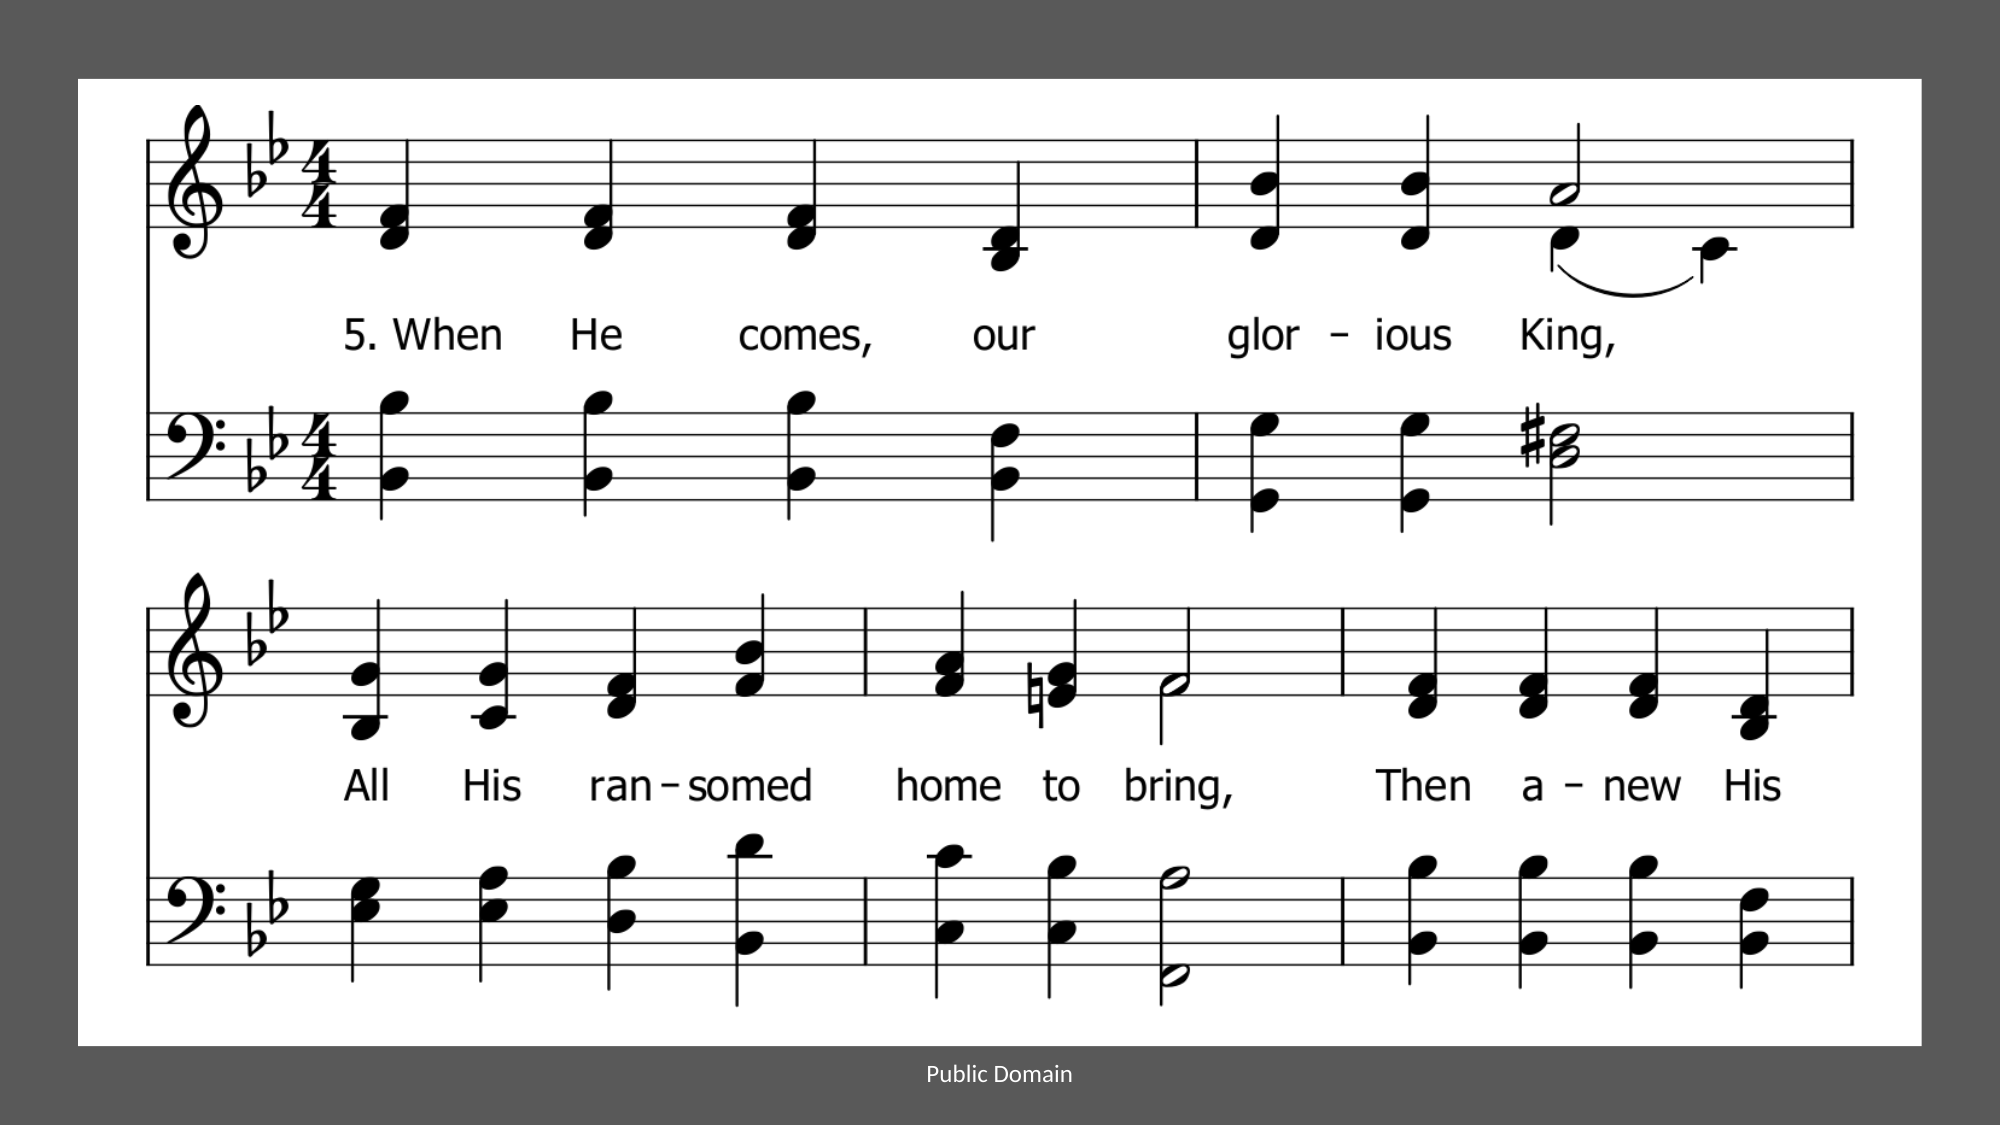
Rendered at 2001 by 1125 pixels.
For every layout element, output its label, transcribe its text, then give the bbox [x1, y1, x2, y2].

text_box [77, 78, 1923, 1047]
text_box [0, 0, 2000, 1125]
picture [145, 105, 1855, 1020]
footer Public Domain [662, 1042, 1338, 1103]
